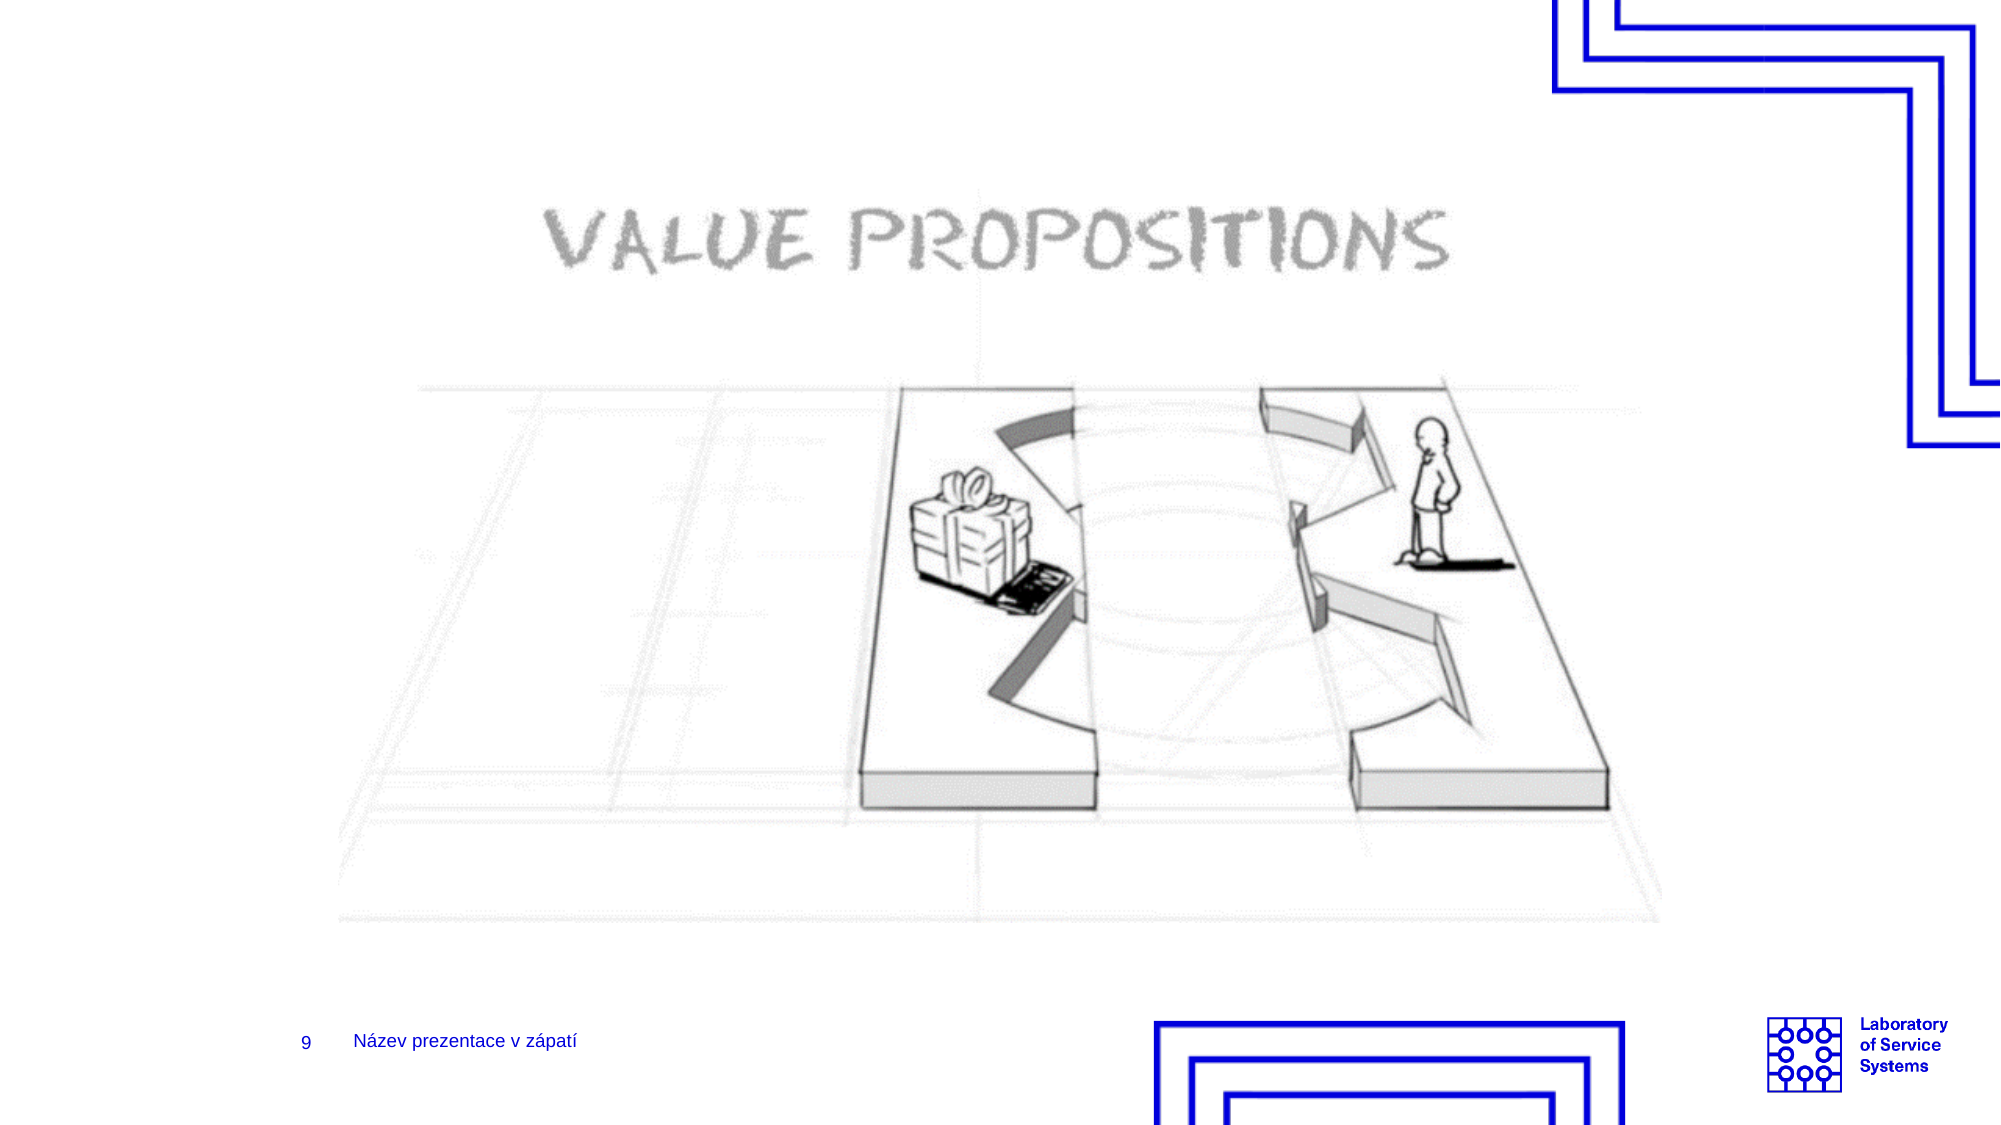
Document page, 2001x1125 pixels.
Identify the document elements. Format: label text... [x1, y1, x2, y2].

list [338, 147, 1662, 923]
footer Název prezentace v zápatí [338, 1021, 1053, 1063]
picture [1765, 1015, 1949, 1093]
picture [1544, 0, 2001, 458]
slide_number 9 [300, 1021, 332, 1063]
picture [1148, 1015, 1633, 1125]
